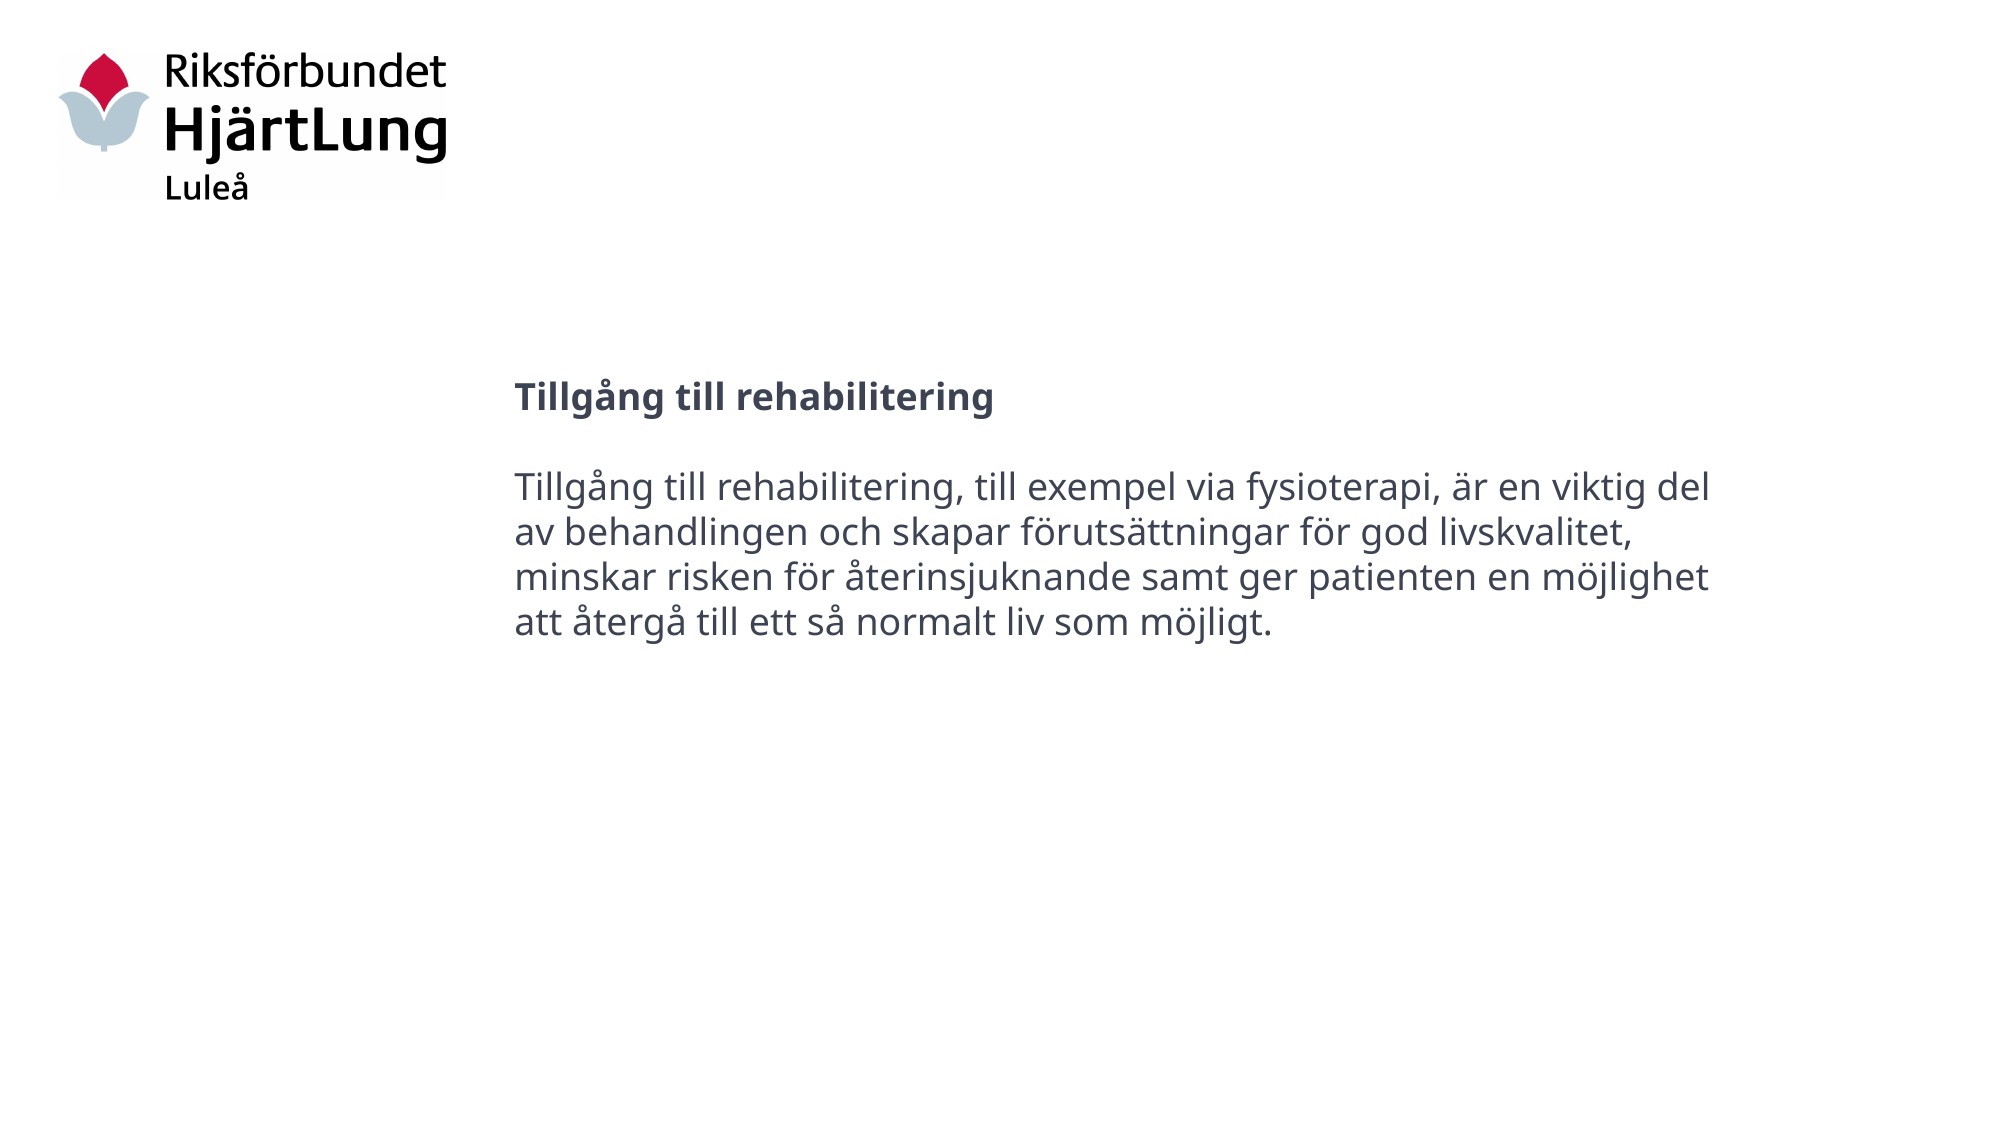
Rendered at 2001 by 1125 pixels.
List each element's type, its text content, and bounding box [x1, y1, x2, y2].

text_box Tillgång till rehabilitering Tillgång till rehabilitering, till exempel via fysioterapi, är en viktig del av behandlingen och skapar förutsättningar för god livskvalitet, minskar risken för återinsjuknande samt ger patienten en möjlighet att återgå till ett så normalt liv som möjligt. [499, 365, 1757, 696]
picture [57, 52, 447, 200]
